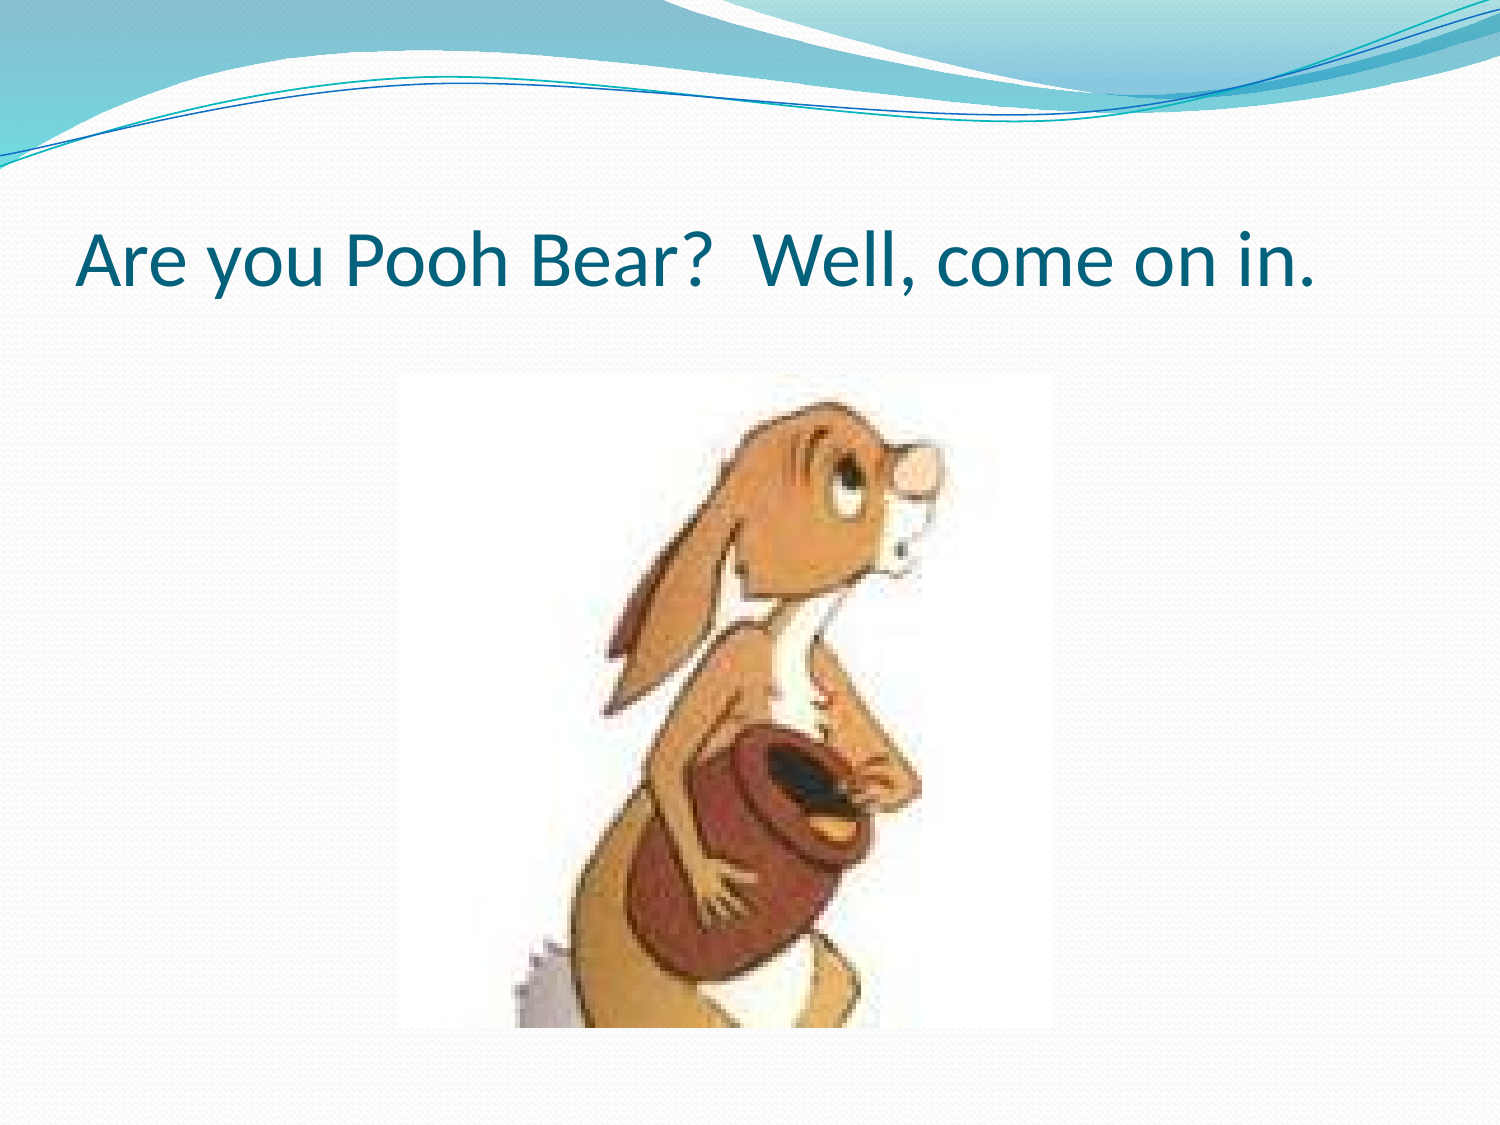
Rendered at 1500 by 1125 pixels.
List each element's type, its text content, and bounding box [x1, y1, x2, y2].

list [399, 374, 1053, 1028]
title Are you Pooh Bear? Well, come on in. [75, 115, 1425, 303]
